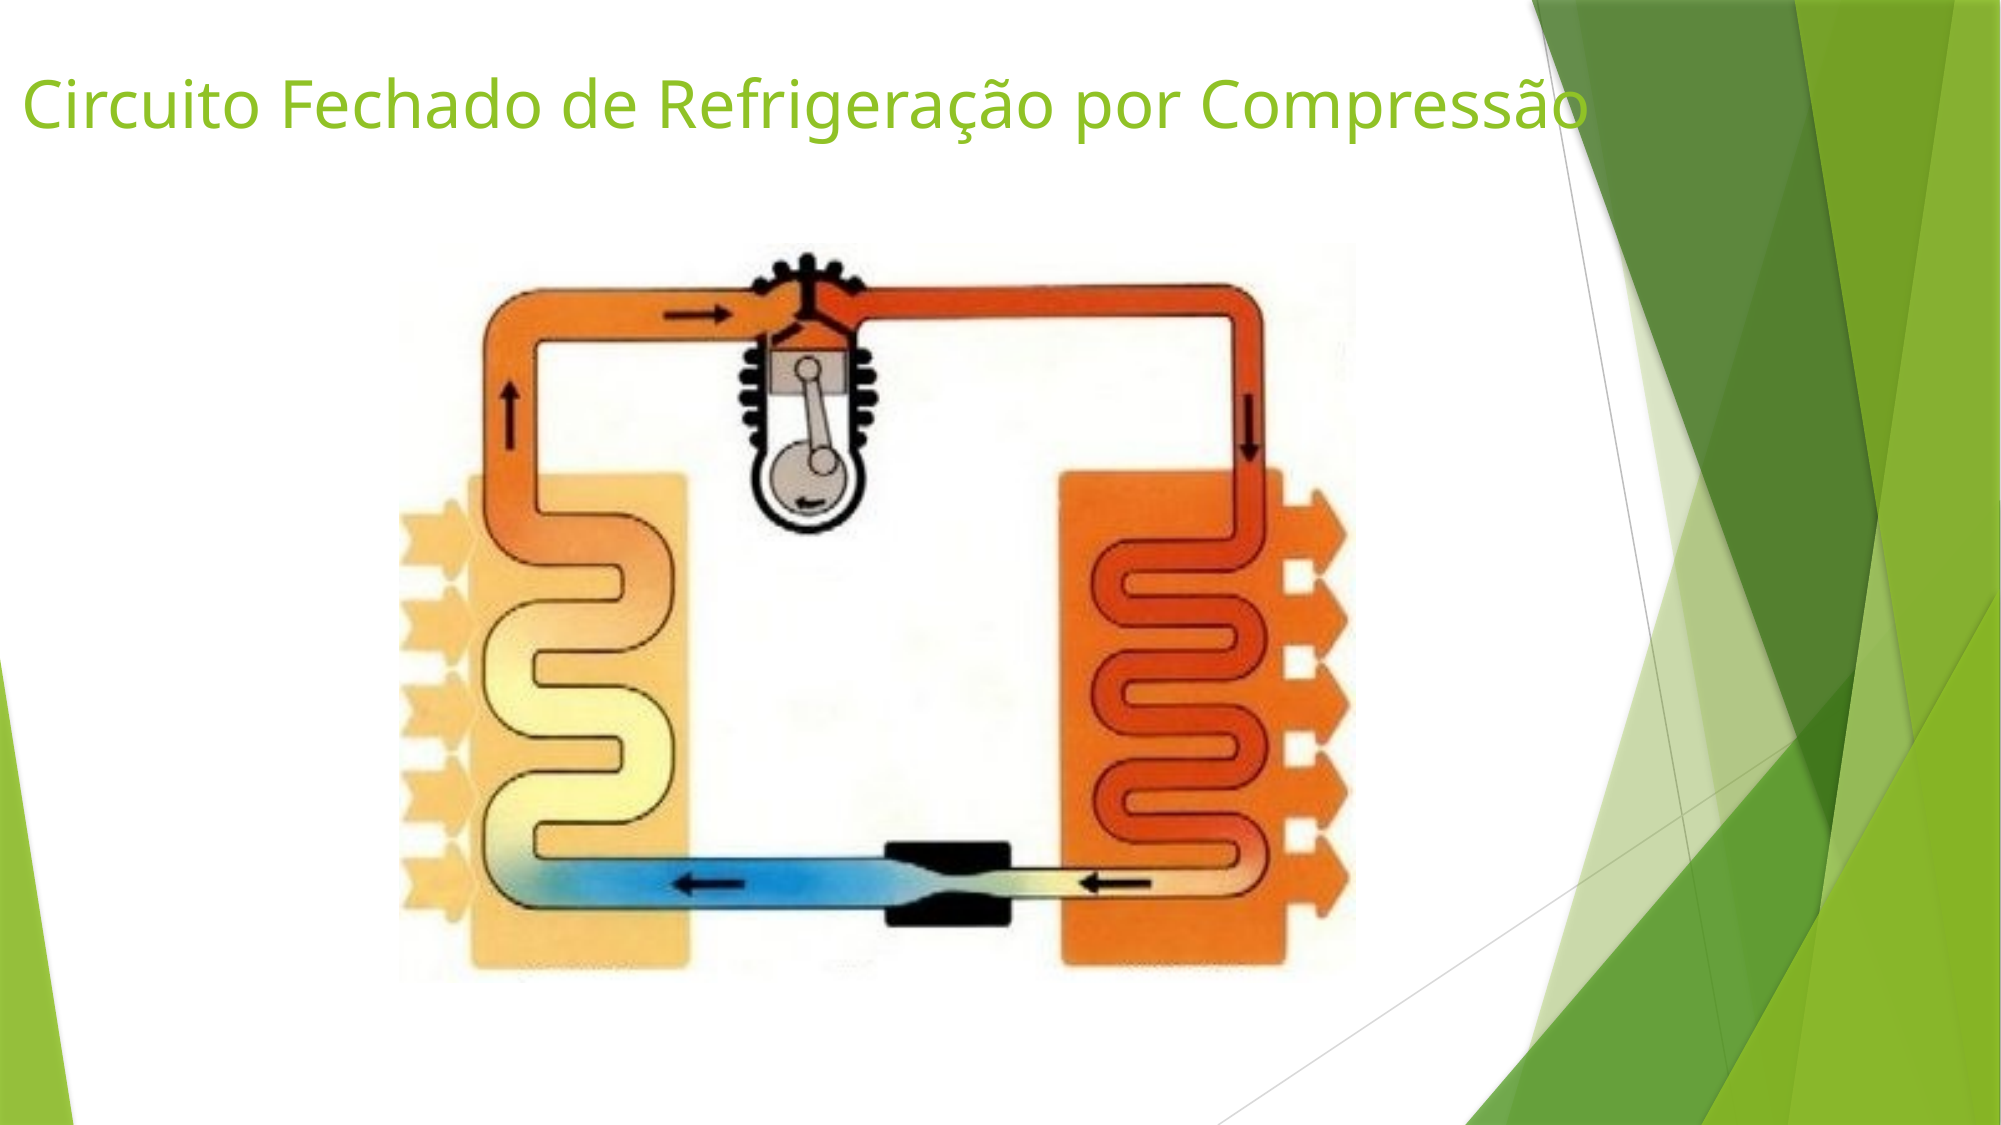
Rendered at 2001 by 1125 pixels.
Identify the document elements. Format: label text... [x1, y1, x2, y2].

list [399, 242, 1357, 984]
title Circuito Fechado de Refrigeração por Compressão [0, 54, 1672, 272]
